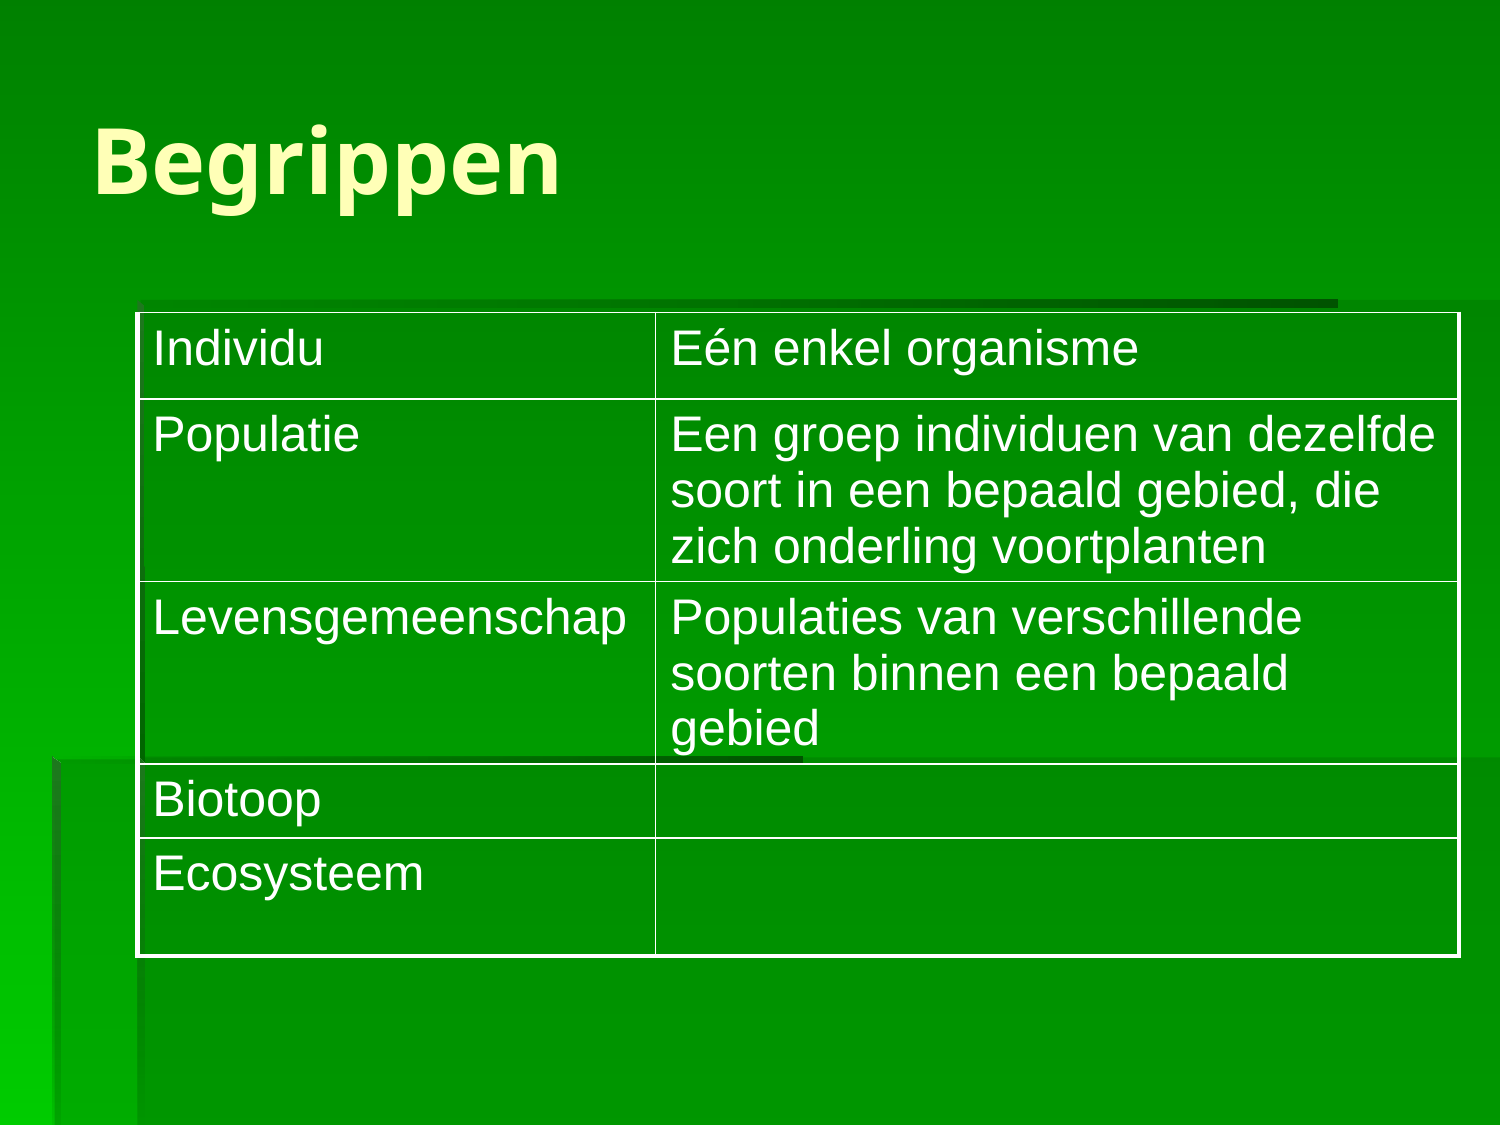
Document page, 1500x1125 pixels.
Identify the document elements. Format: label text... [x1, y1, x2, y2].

table_cell Een groep individuen van dezelfde soort in een bepaald gebied, die zich onderling voortplanten [656, 400, 1457, 581]
table_cell Ecosysteem [140, 839, 655, 954]
table_header Eén enkel organisme [656, 313, 1457, 398]
table_cell Populaties van verschillende soorten binnen een bepaald gebied [656, 582, 1457, 763]
table_cell Populatie [140, 400, 655, 581]
table_cell [656, 839, 1457, 954]
table_cell Levensgemeenschap [140, 582, 655, 763]
title Begrippen [75, 40, 1451, 275]
table_cell [656, 765, 1457, 837]
table_header Individu [140, 313, 655, 398]
table_cell Biotoop [140, 765, 655, 837]
